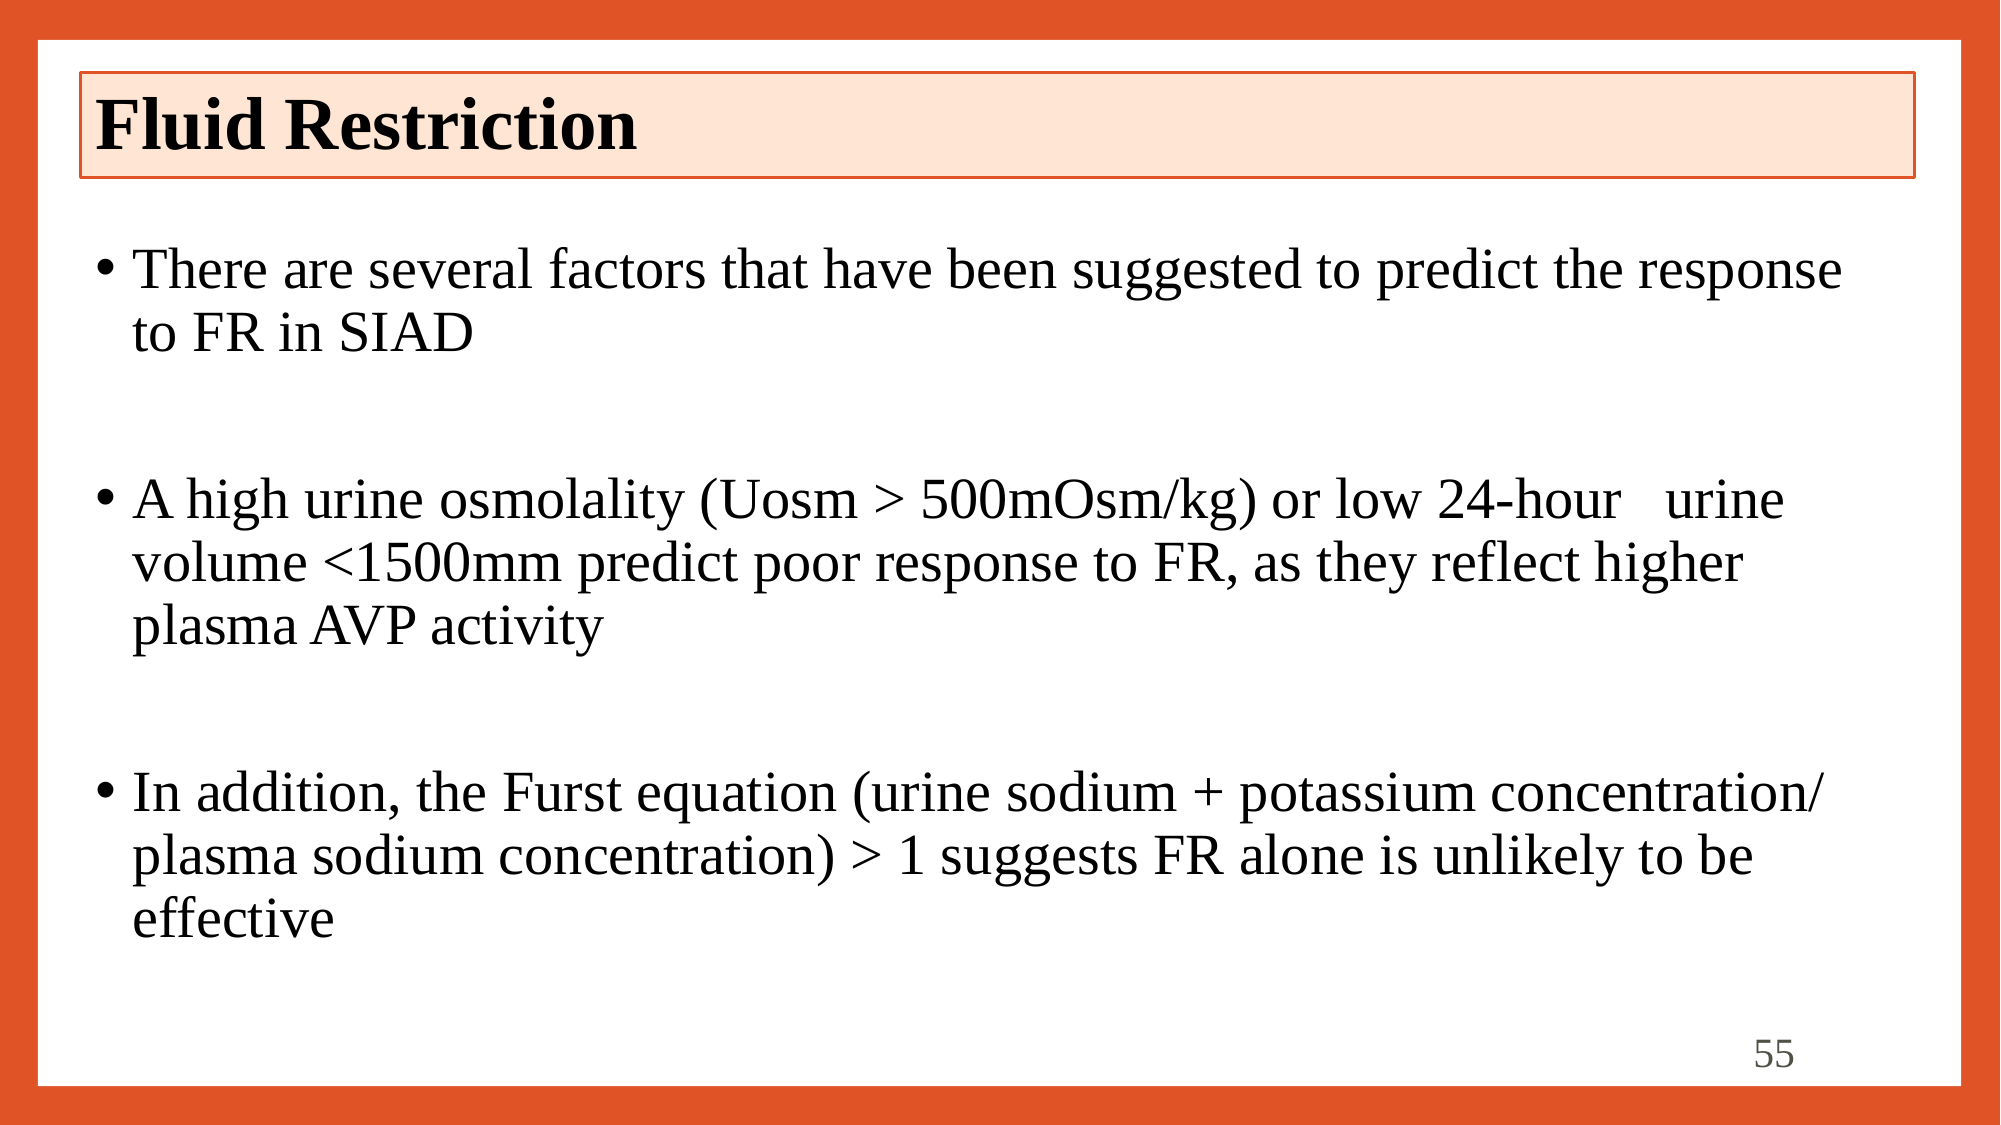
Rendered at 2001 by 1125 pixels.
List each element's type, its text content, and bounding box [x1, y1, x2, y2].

title Fluid Restriction [79, 71, 1916, 179]
slide_number 55 [1530, 1020, 1811, 1081]
list There are several factors that have been suggested to predict the response to FR in SIAD A high urine osmolality (Uosm > 500mOsm/kg) or low 24-hour urine volume <1500mm predict poor response to FR, as they reflect higher plasma AVP activity In addition, the Furst equation (urine sodium + potassium concentration/ plasma sodium concentration) > 1 suggests FR alone is unlikely to be effective [80, 230, 1915, 1003]
